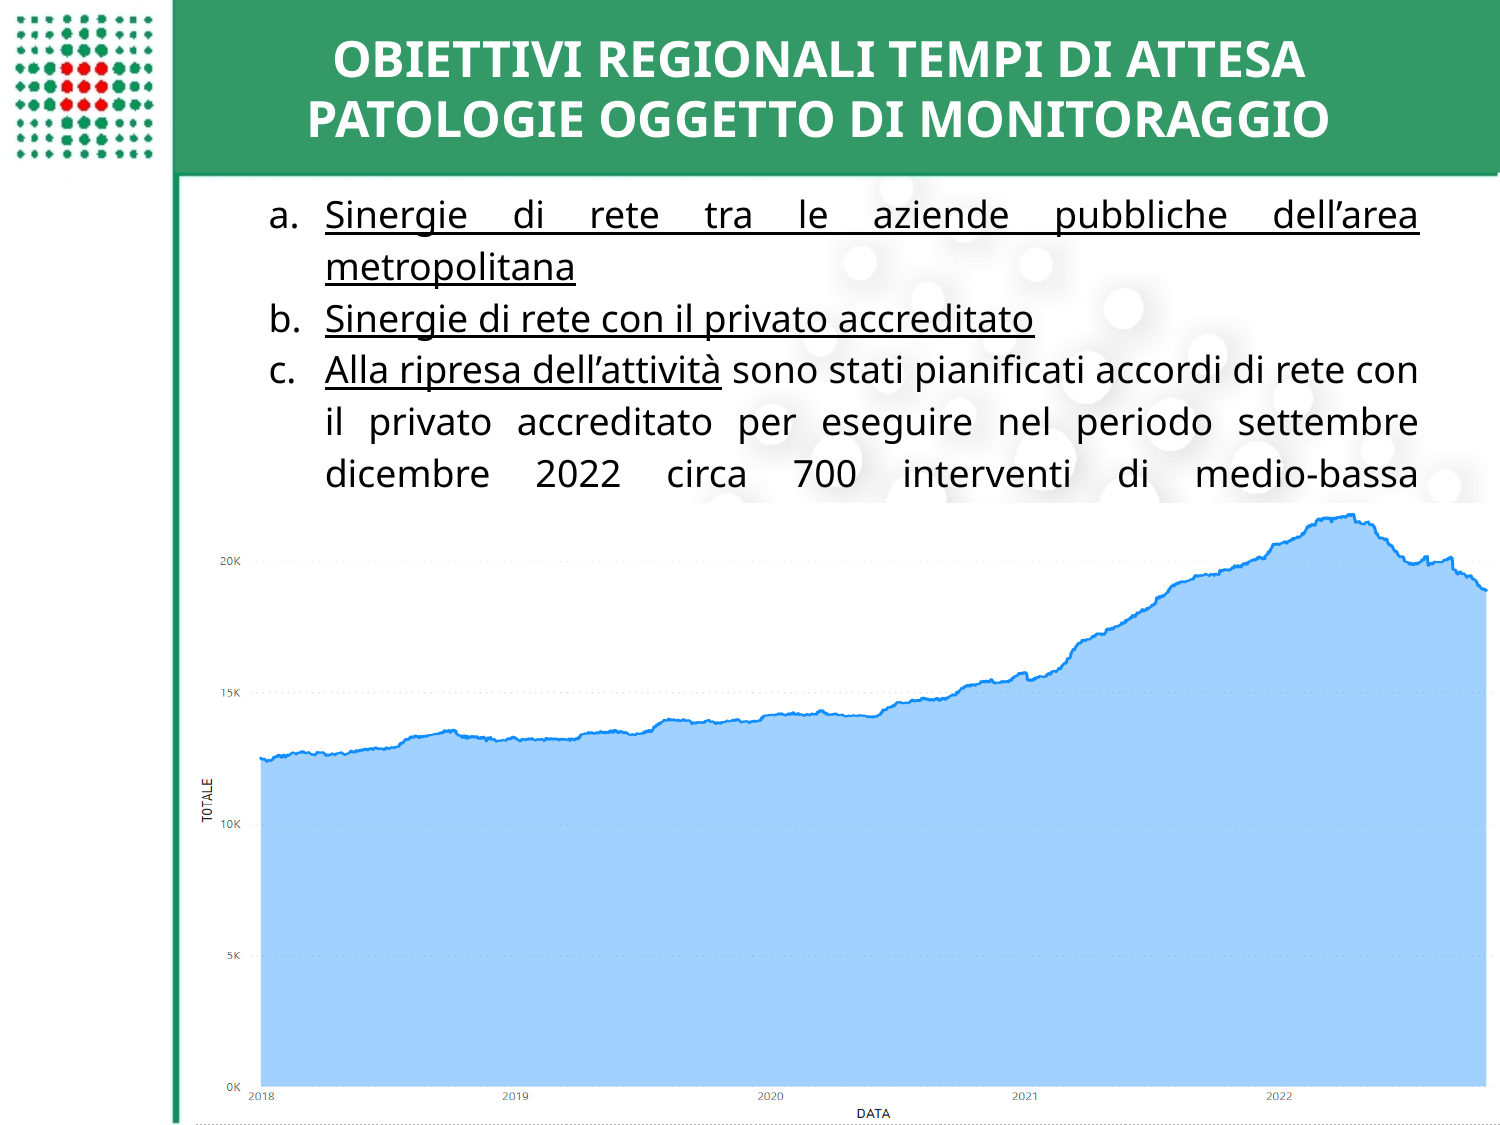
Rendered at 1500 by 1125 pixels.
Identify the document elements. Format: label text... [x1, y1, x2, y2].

picture [0, 0, 1500, 1125]
text_box OBIETTIVI REGIONALI TEMPI DI ATTESA PATOLOGIE OGGETTO DI MONITORAGGIO [242, 66, 1397, 110]
text_box Sinergie di rete tra le aziende pubbliche dell’area metropolitana Sinergie di rete con il privato accreditato Alla ripresa dell’attività sono stati pianificati accordi di rete con il privato accreditato per eseguire nel periodo settembre dicembre 2022 circa 700 interventi di medio-bassa complessità chirurgica. Andamento dei pazienti in lista di attesa a settembre 2022: [253, 125, 1435, 501]
